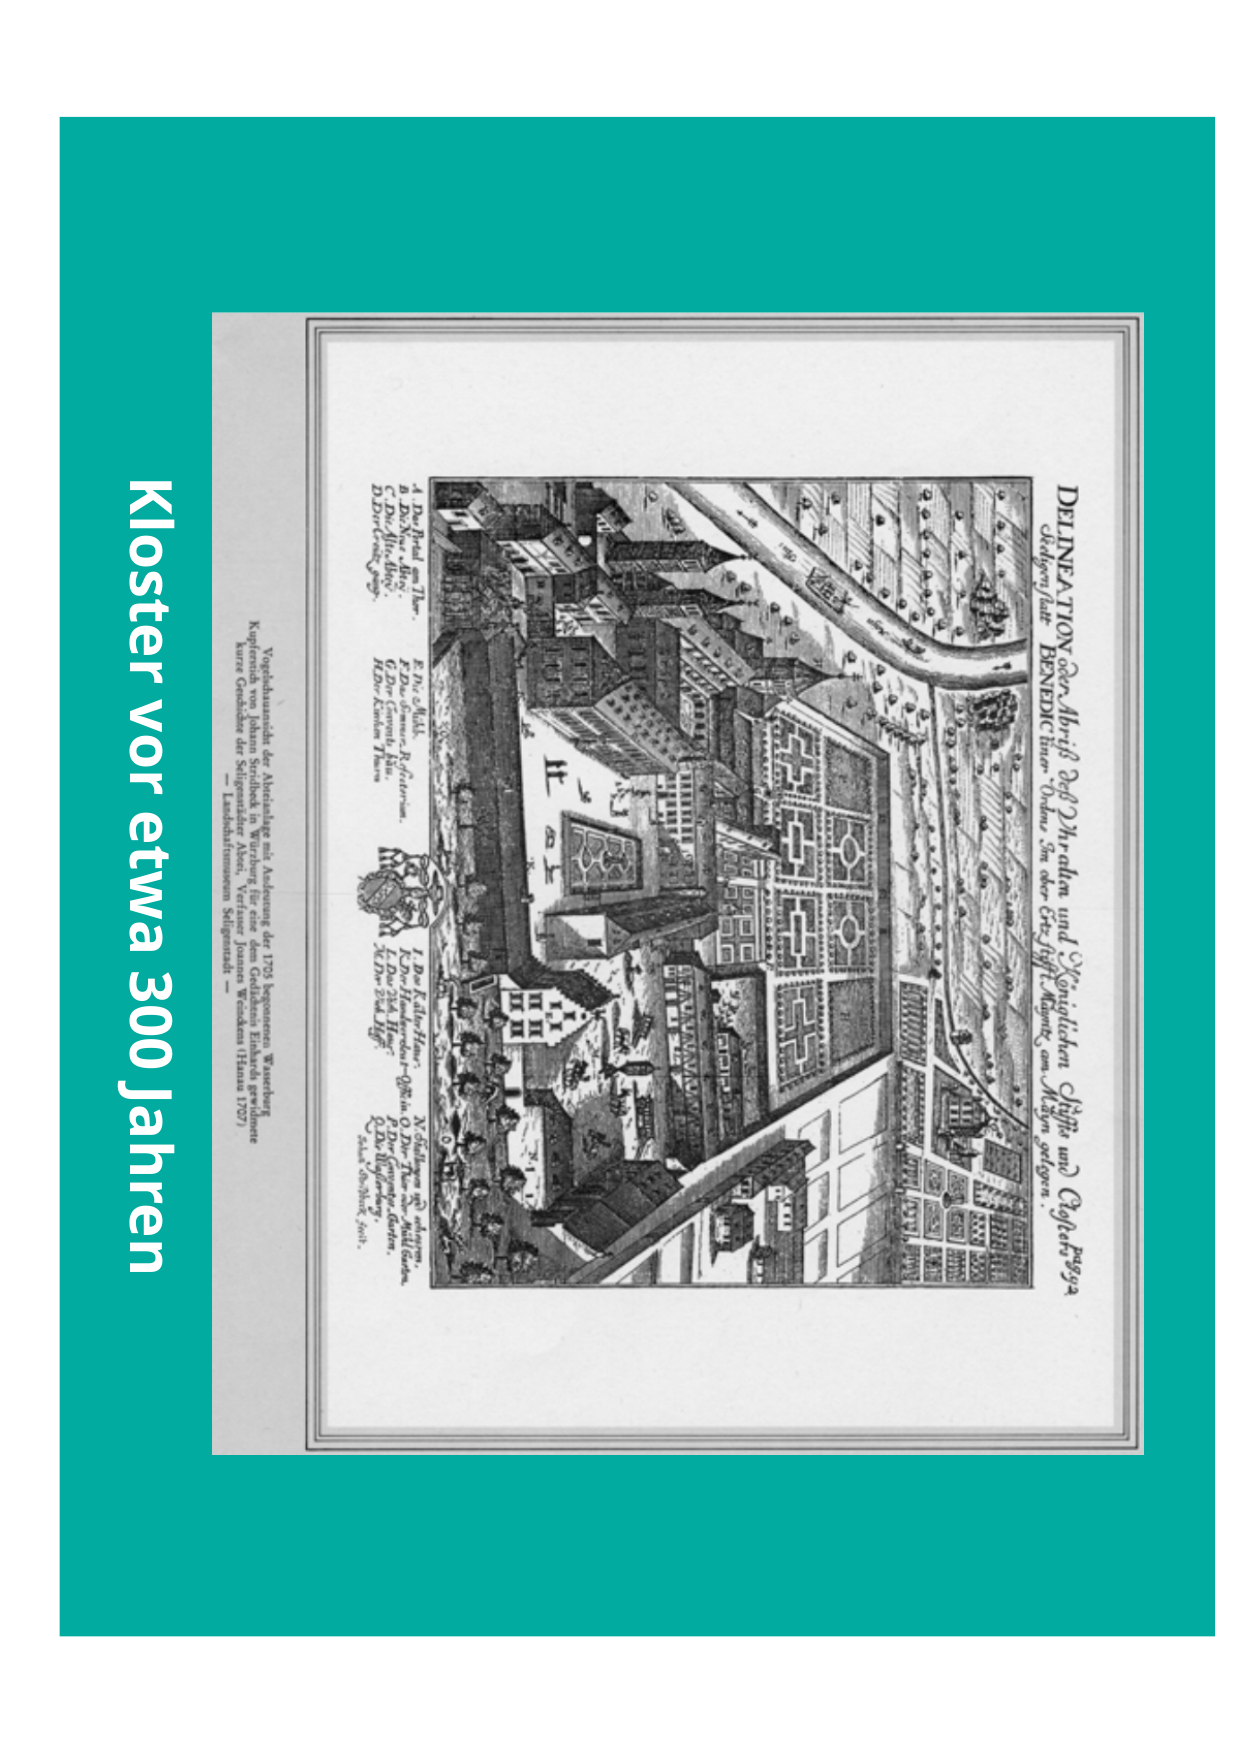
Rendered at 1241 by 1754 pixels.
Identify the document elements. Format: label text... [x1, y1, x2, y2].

text_box Kloster vor etwa 300 Jahren [59, 116, 1216, 1637]
picture [106, 313, 1241, 1454]
